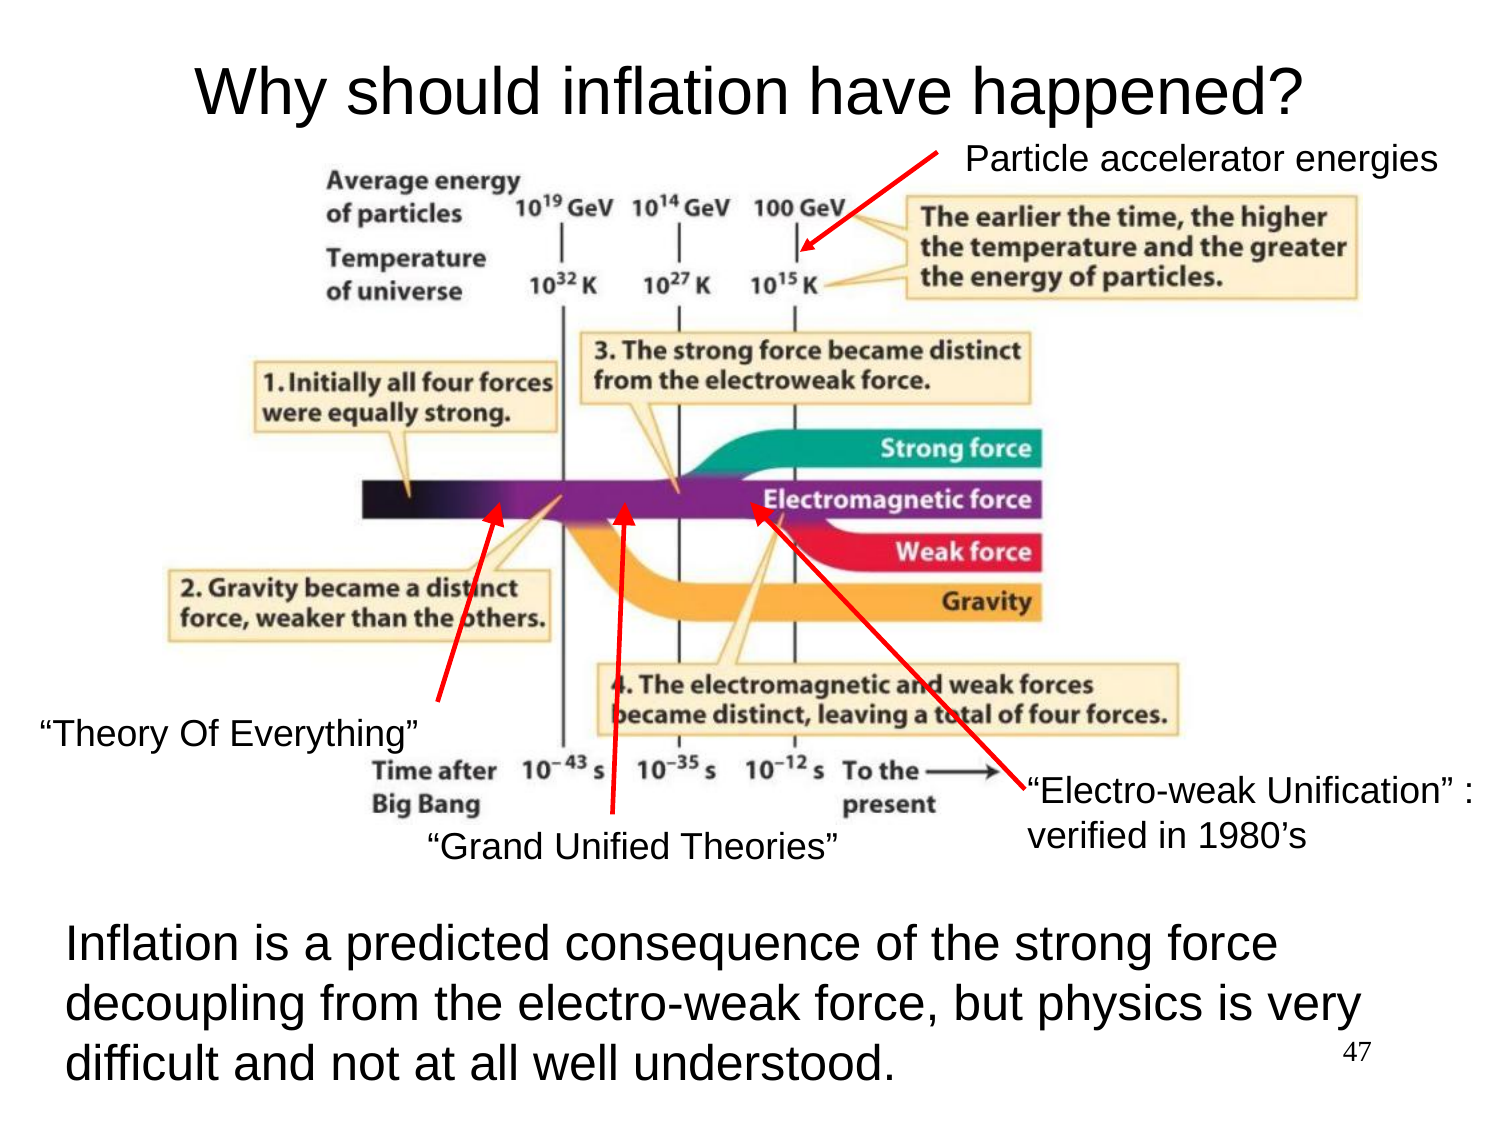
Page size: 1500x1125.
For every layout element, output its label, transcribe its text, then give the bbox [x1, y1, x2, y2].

title Why should inflation have happened? [112, 12, 1388, 125]
slide_number 47 [1074, 1024, 1388, 1101]
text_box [24, 126, 1500, 876]
text_box Inflation is a predicted consequence of the strong force decoupling from the electro-weak force, but physics is very difficult and not at all well understood. [49, 903, 1475, 1098]
